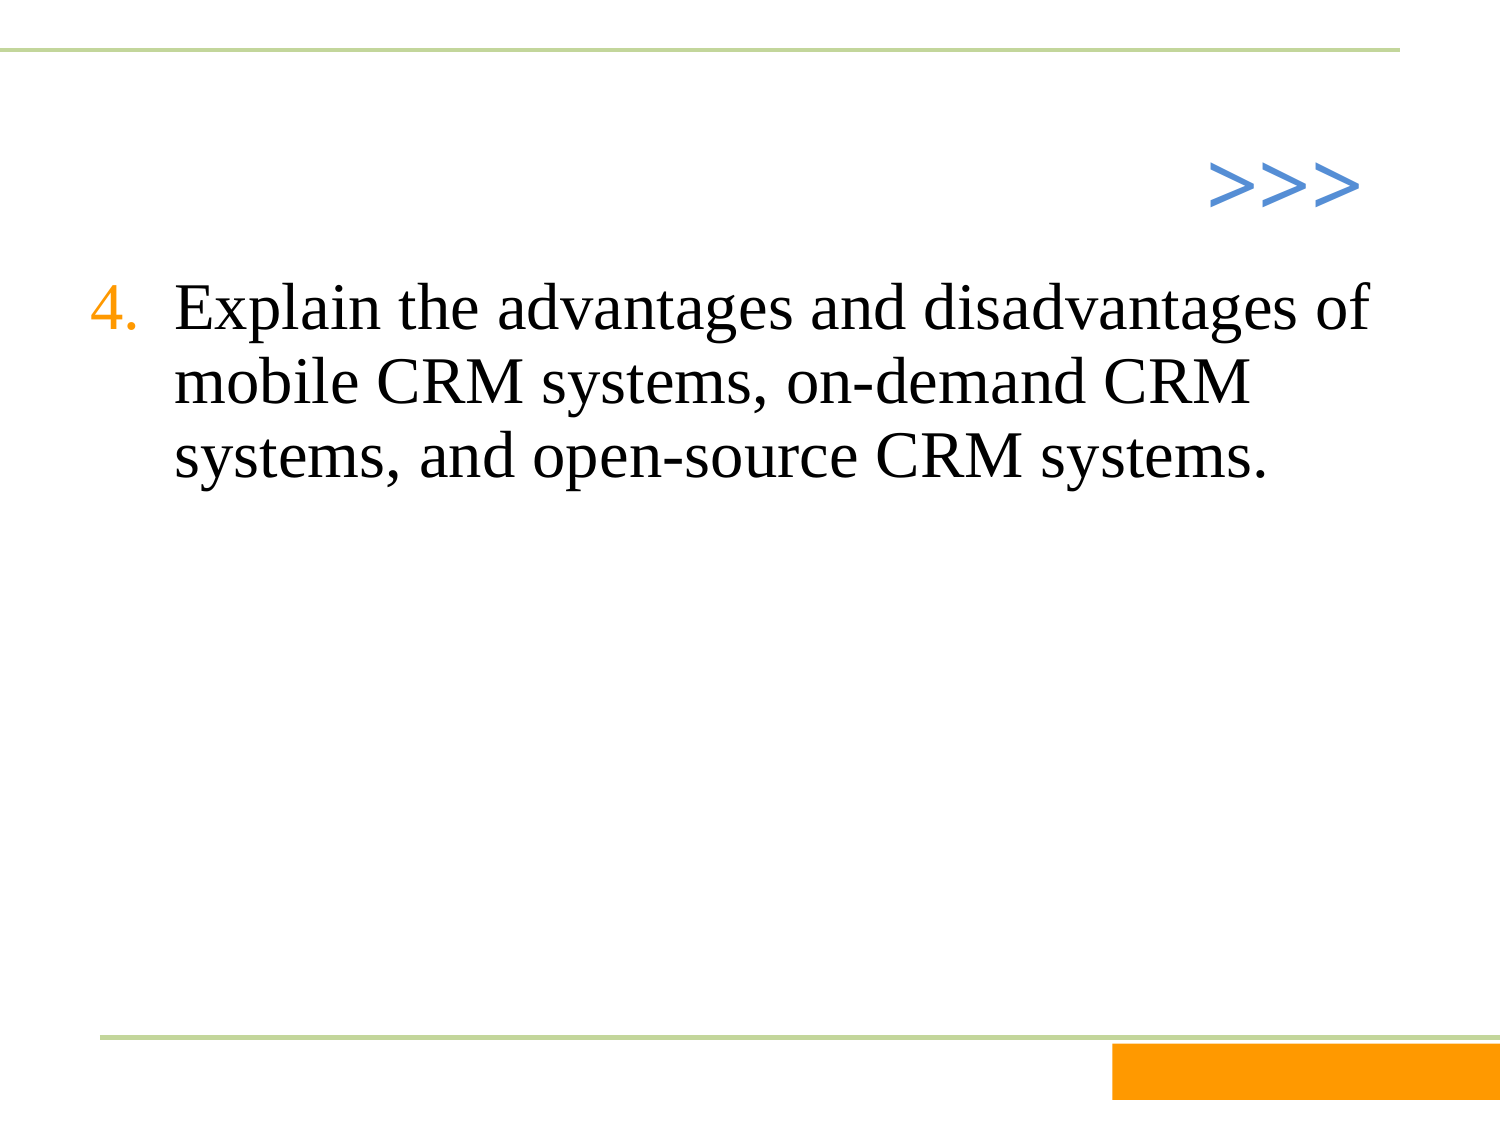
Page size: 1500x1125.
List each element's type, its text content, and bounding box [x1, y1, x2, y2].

list Explain the advantages and disadvantages of mobile CRM systems, on-demand CRM systems, and open-source CRM systems. [75, 262, 1425, 1005]
